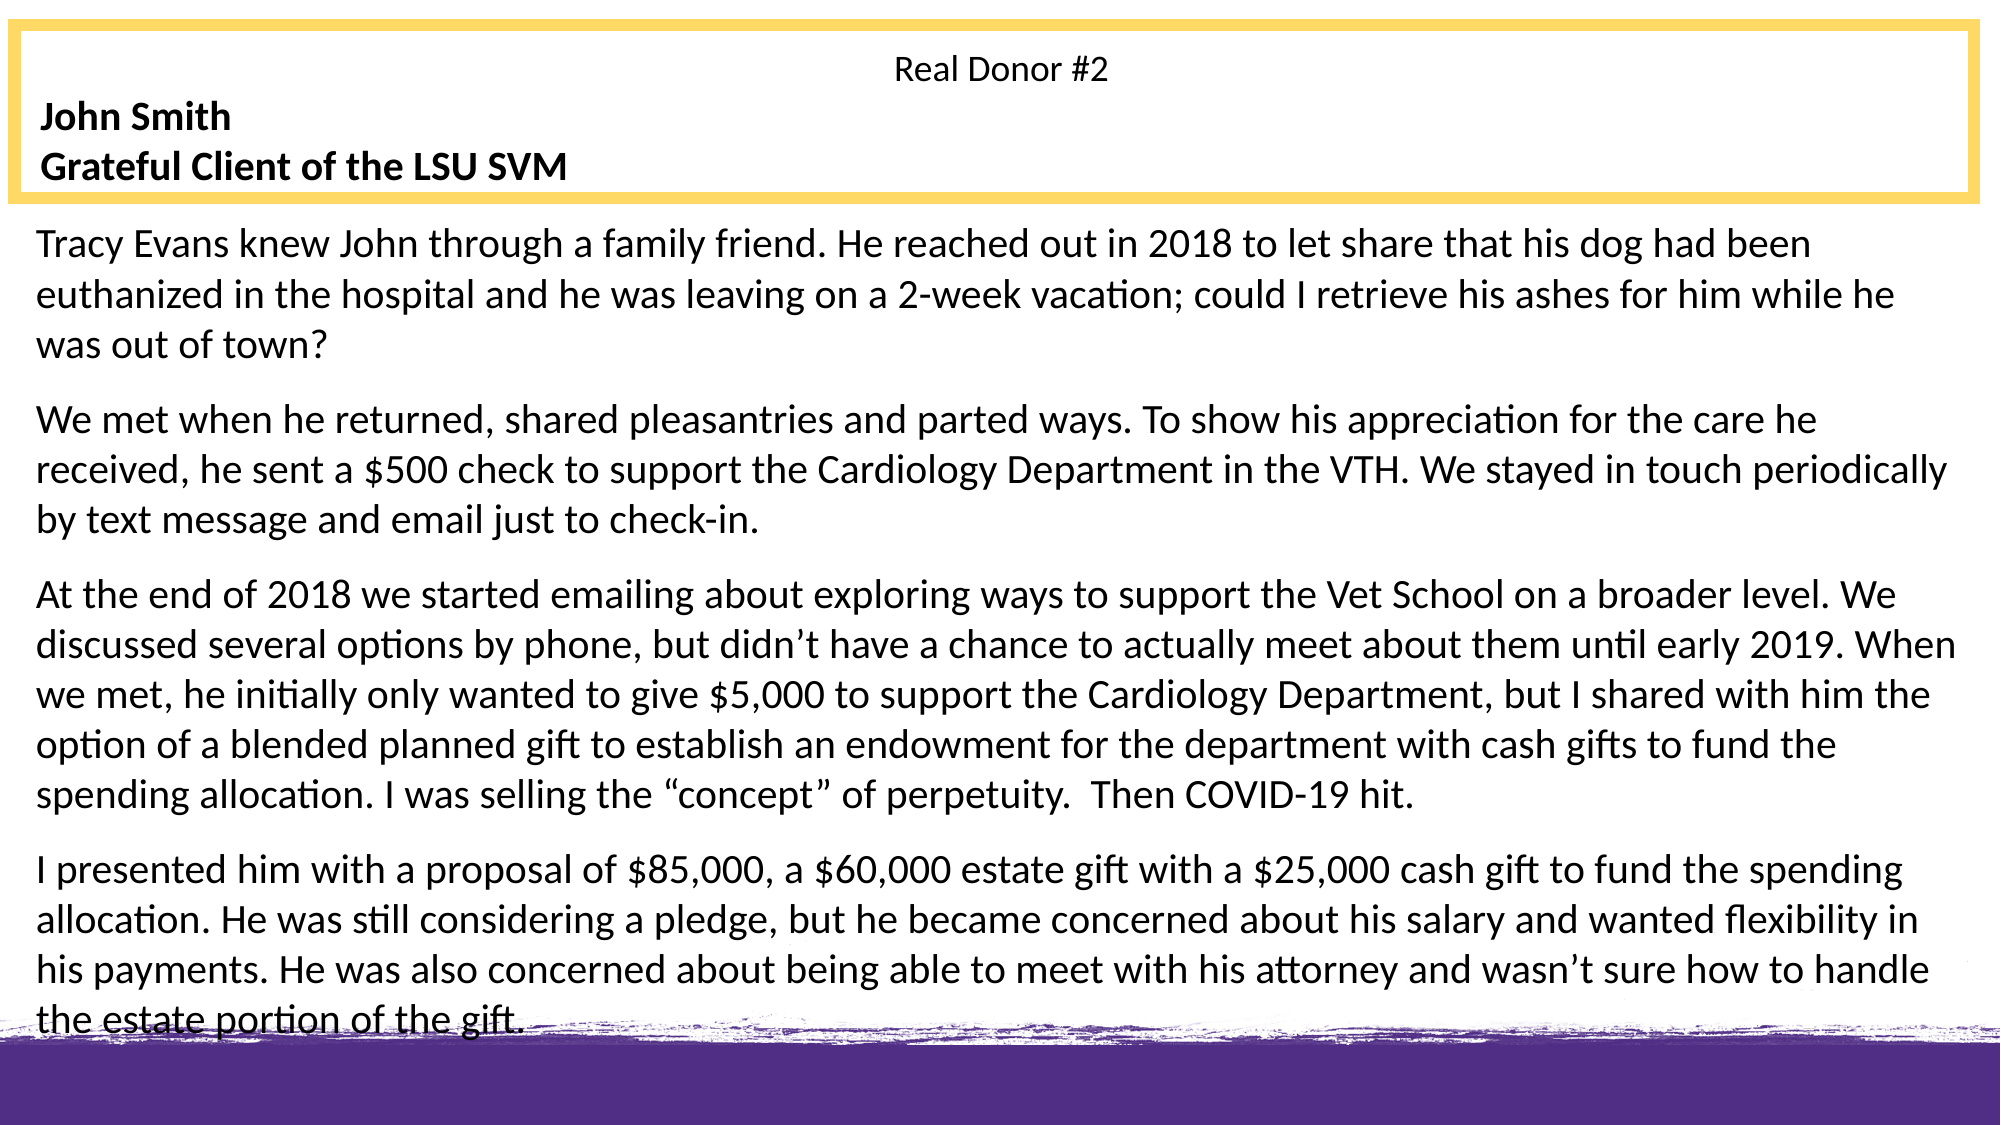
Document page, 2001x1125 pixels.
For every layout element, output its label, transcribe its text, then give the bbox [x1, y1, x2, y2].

picture [0, 0, 2000, 1125]
text_box Tracy Evans knew John through a family friend. He reached out in 2018 to let share that his dog had been euthanized in the hospital and he was leaving on a 2-week vacation; could I retrieve his ashes for him while he was out of town? We met when he returned, shared pleasantries and parted ways. To show his appreciation for the care he received, he sent a $500 check to support the Cardiology Department in the VTH. We stayed in touch periodically by text message and email just to check-in. At the end of 2018 we started emailing about exploring ways to support the Vet School on a broader level. We discussed several options by phone, but didn’t have a chance to actually meet about them until early 2019. When we met, he initially only wanted to give $5,000 to support the Cardiology Department, but I shared with him the option of a blended planned gift to establish an endowment for the department with cash gifts to fund the spending allocation. I was selling the “concept” of perpetuity. Then COVID-19 hit. I presented him with a proposal of $85,000, a $60,000 estate gift with a $25,000 cash gift to fund the spending allocation. He was still considering a pledge, but he became concerned about his salary and wanted flexibility in his payments. He was also concerned about being able to meet with his attorney and wasn’t sure how to handle the estate portion of the gift. [21, 208, 1978, 1049]
text_box [14, 24, 1975, 199]
